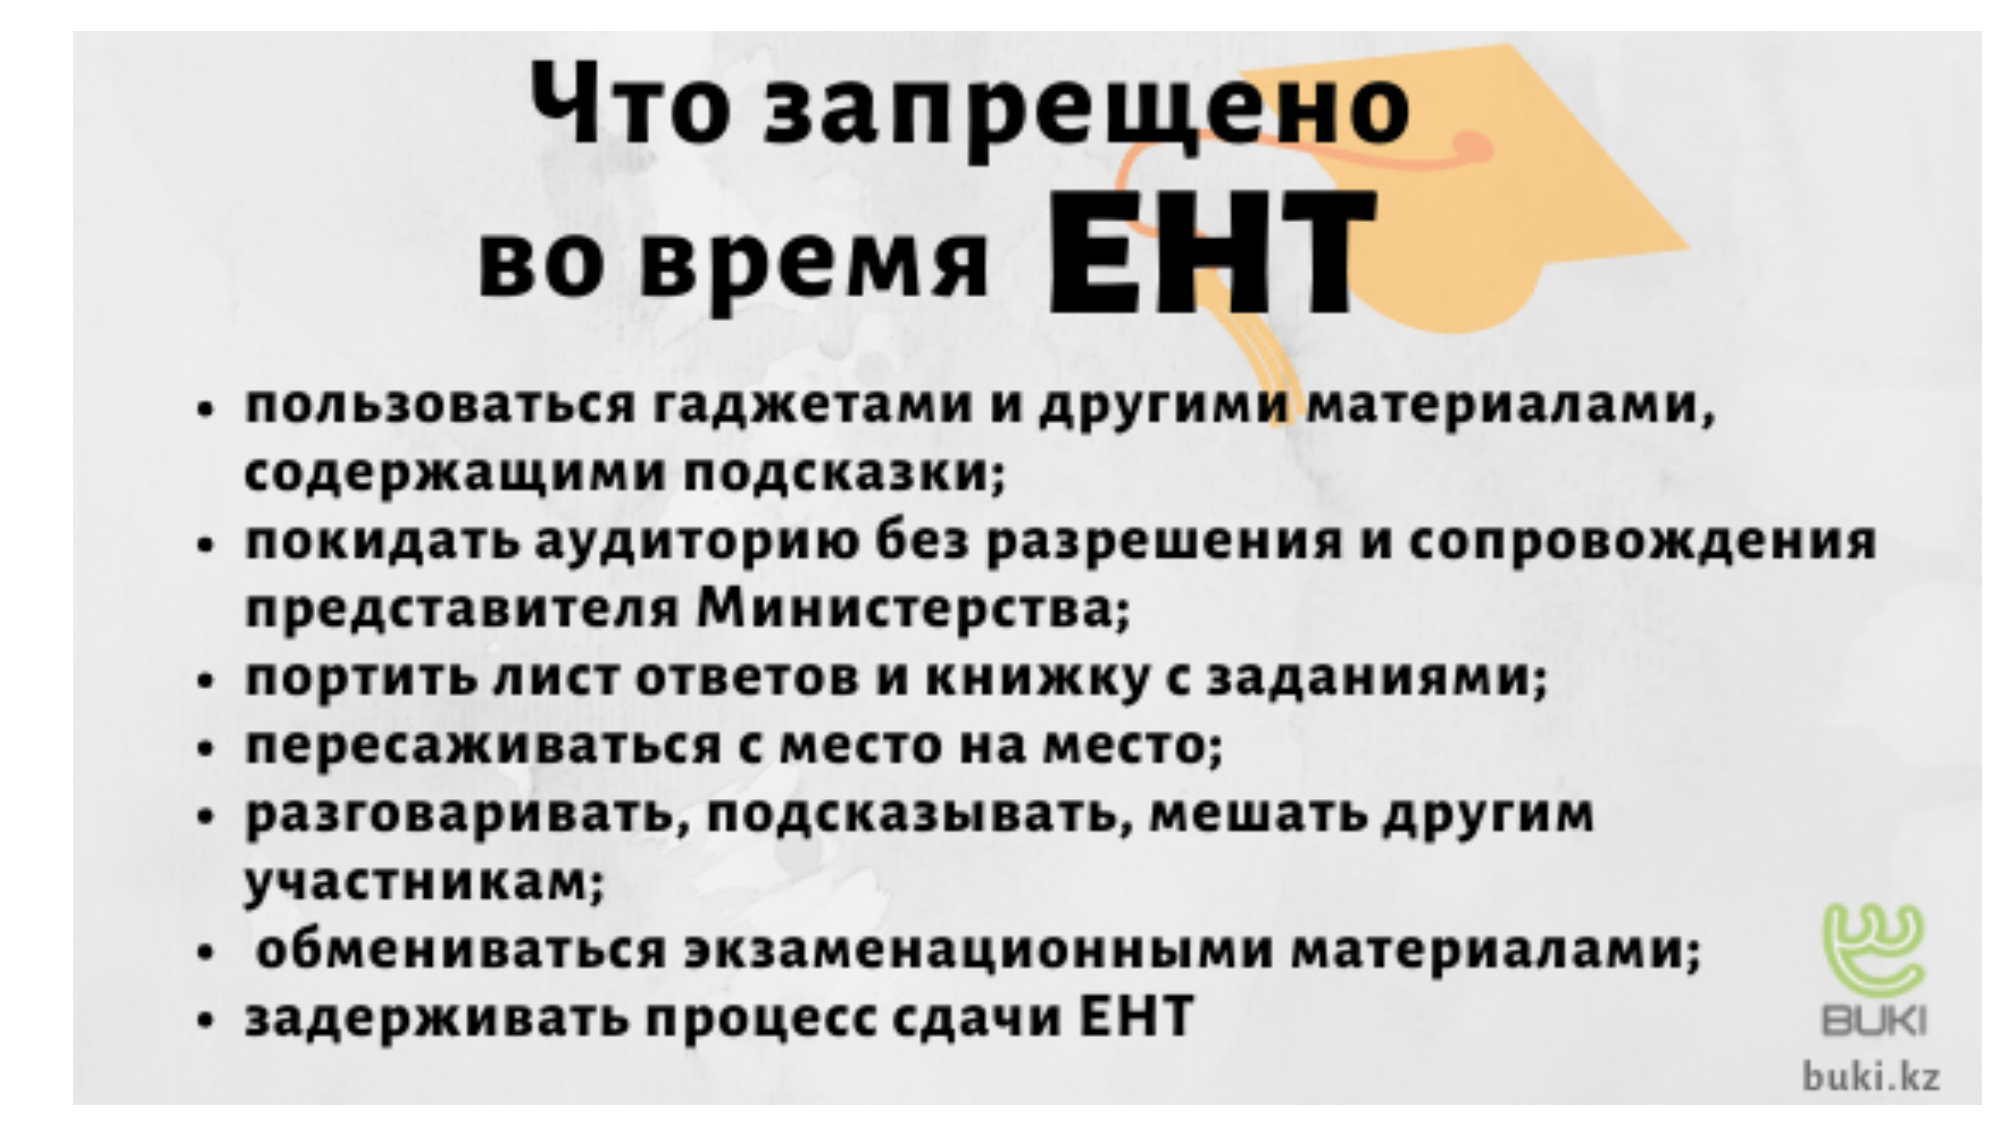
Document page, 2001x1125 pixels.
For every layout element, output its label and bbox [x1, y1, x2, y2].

list [73, 31, 1982, 1105]
